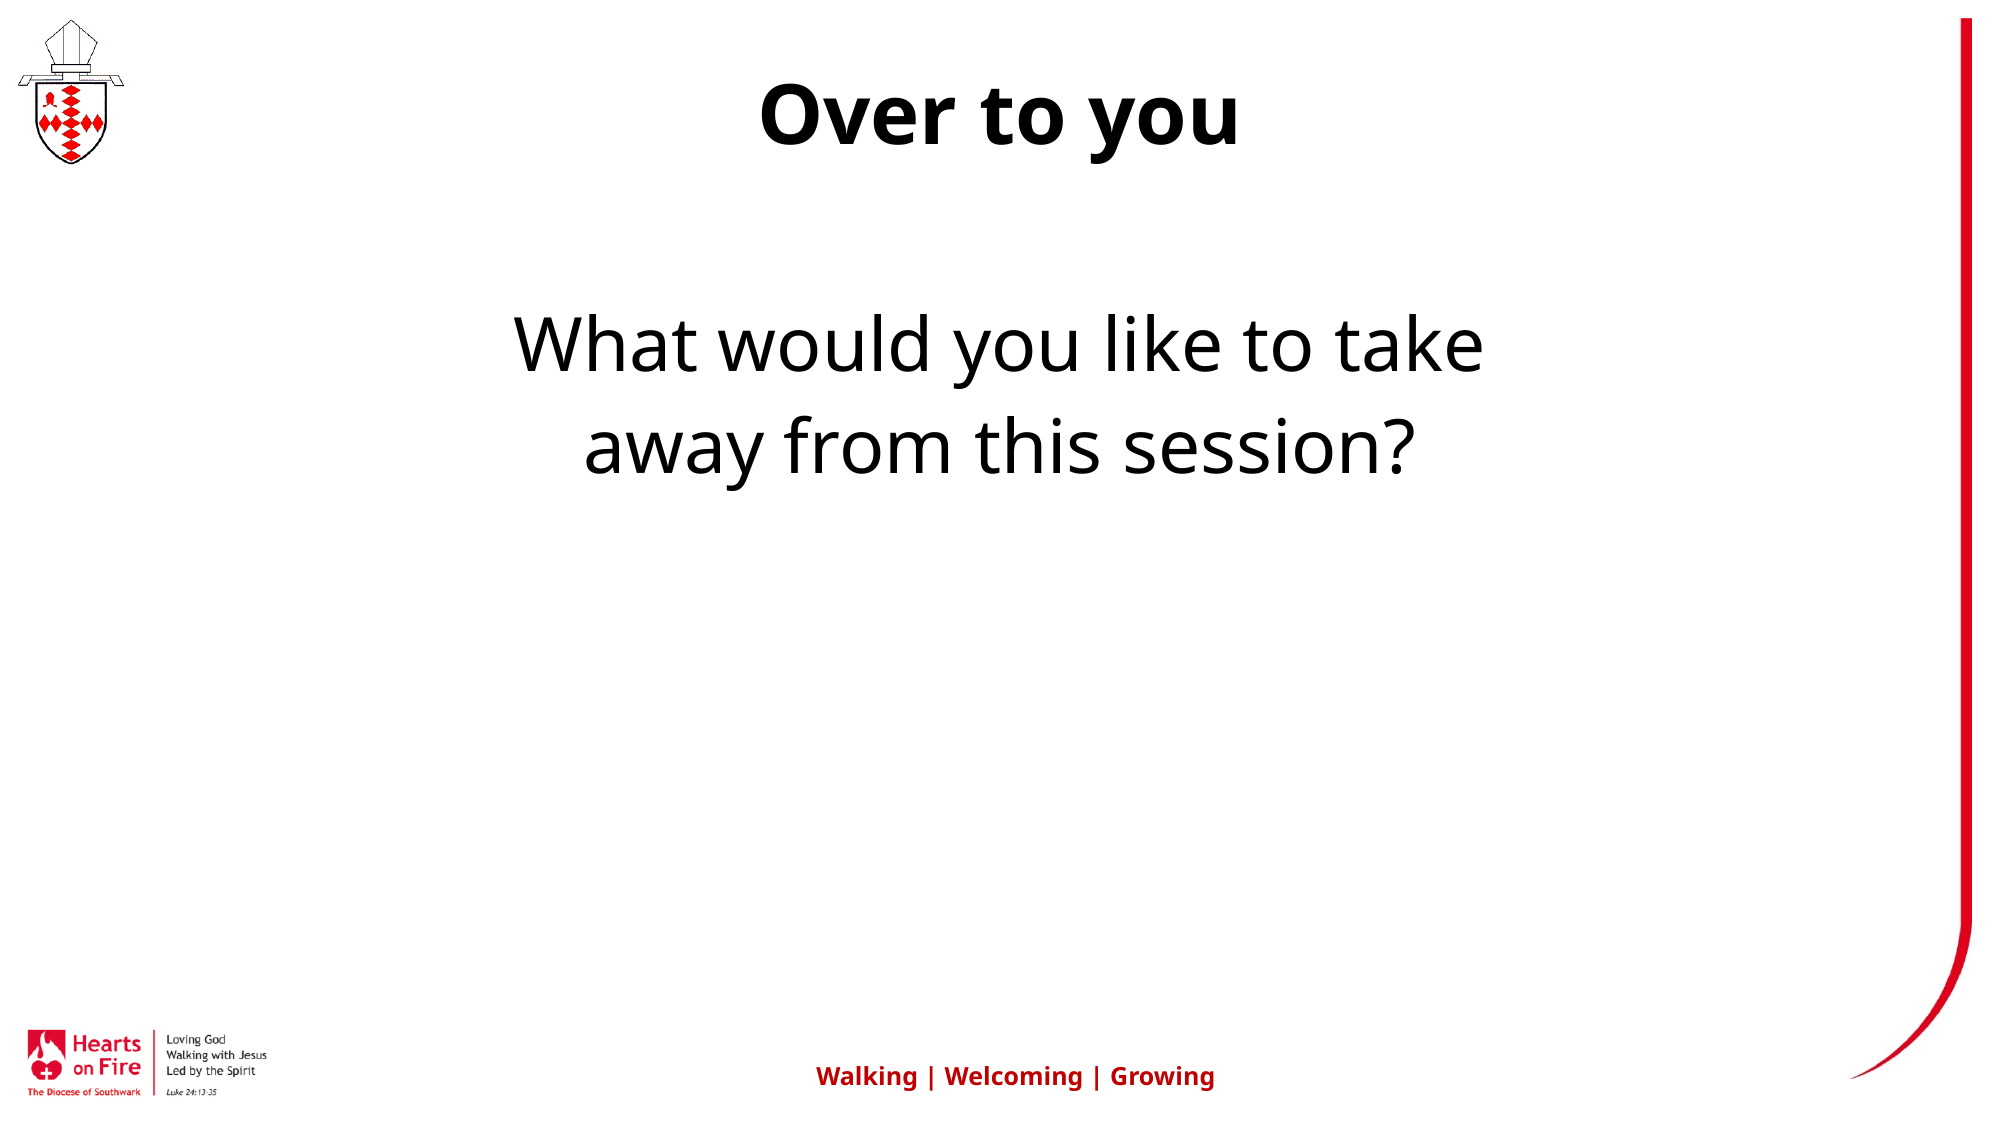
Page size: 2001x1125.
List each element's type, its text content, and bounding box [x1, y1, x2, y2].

picture [16, 1021, 274, 1101]
picture [16, 18, 125, 165]
picture [1849, 18, 1972, 1079]
list What would you like to take away from this session? [137, 299, 1863, 1014]
title Over to you [137, 65, 1863, 283]
